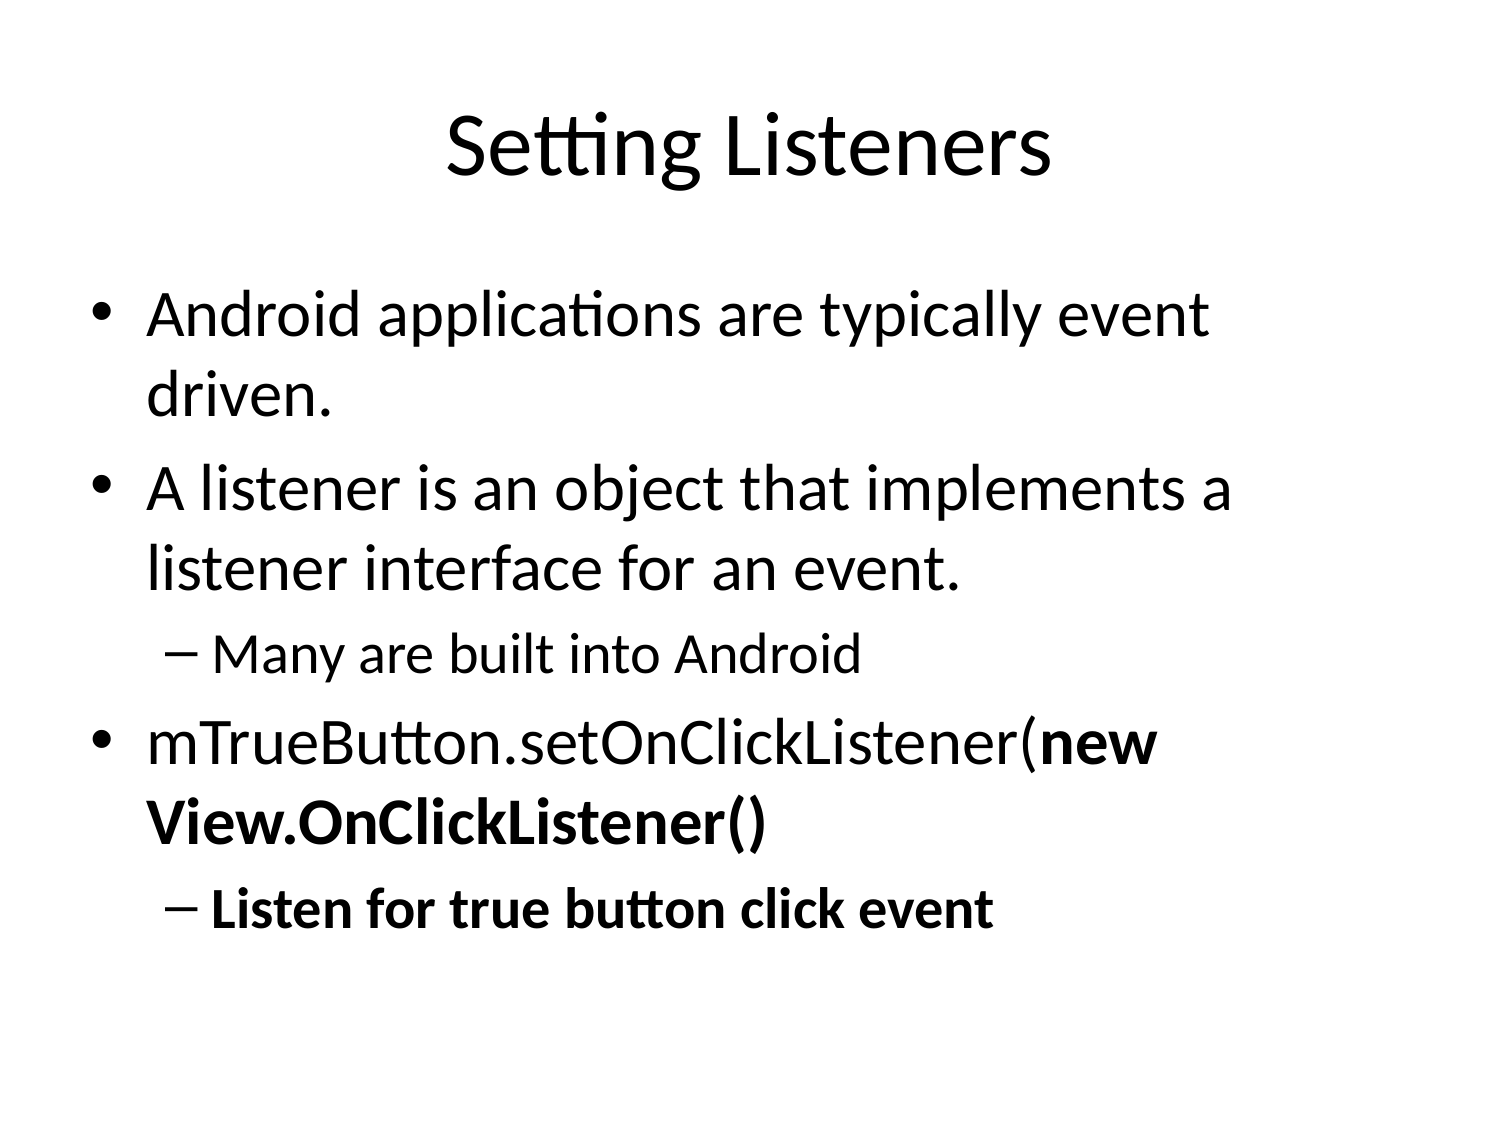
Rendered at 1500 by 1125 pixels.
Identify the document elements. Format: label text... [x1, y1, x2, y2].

title Setting Listeners [75, 45, 1425, 233]
list Android applications are typically event driven. A listener is an object that implements a listener interface for an event. Many are built into Android mTrueButton.setOnClickListener(new View.OnClickListener() Listen for true button click event [75, 262, 1425, 1005]
